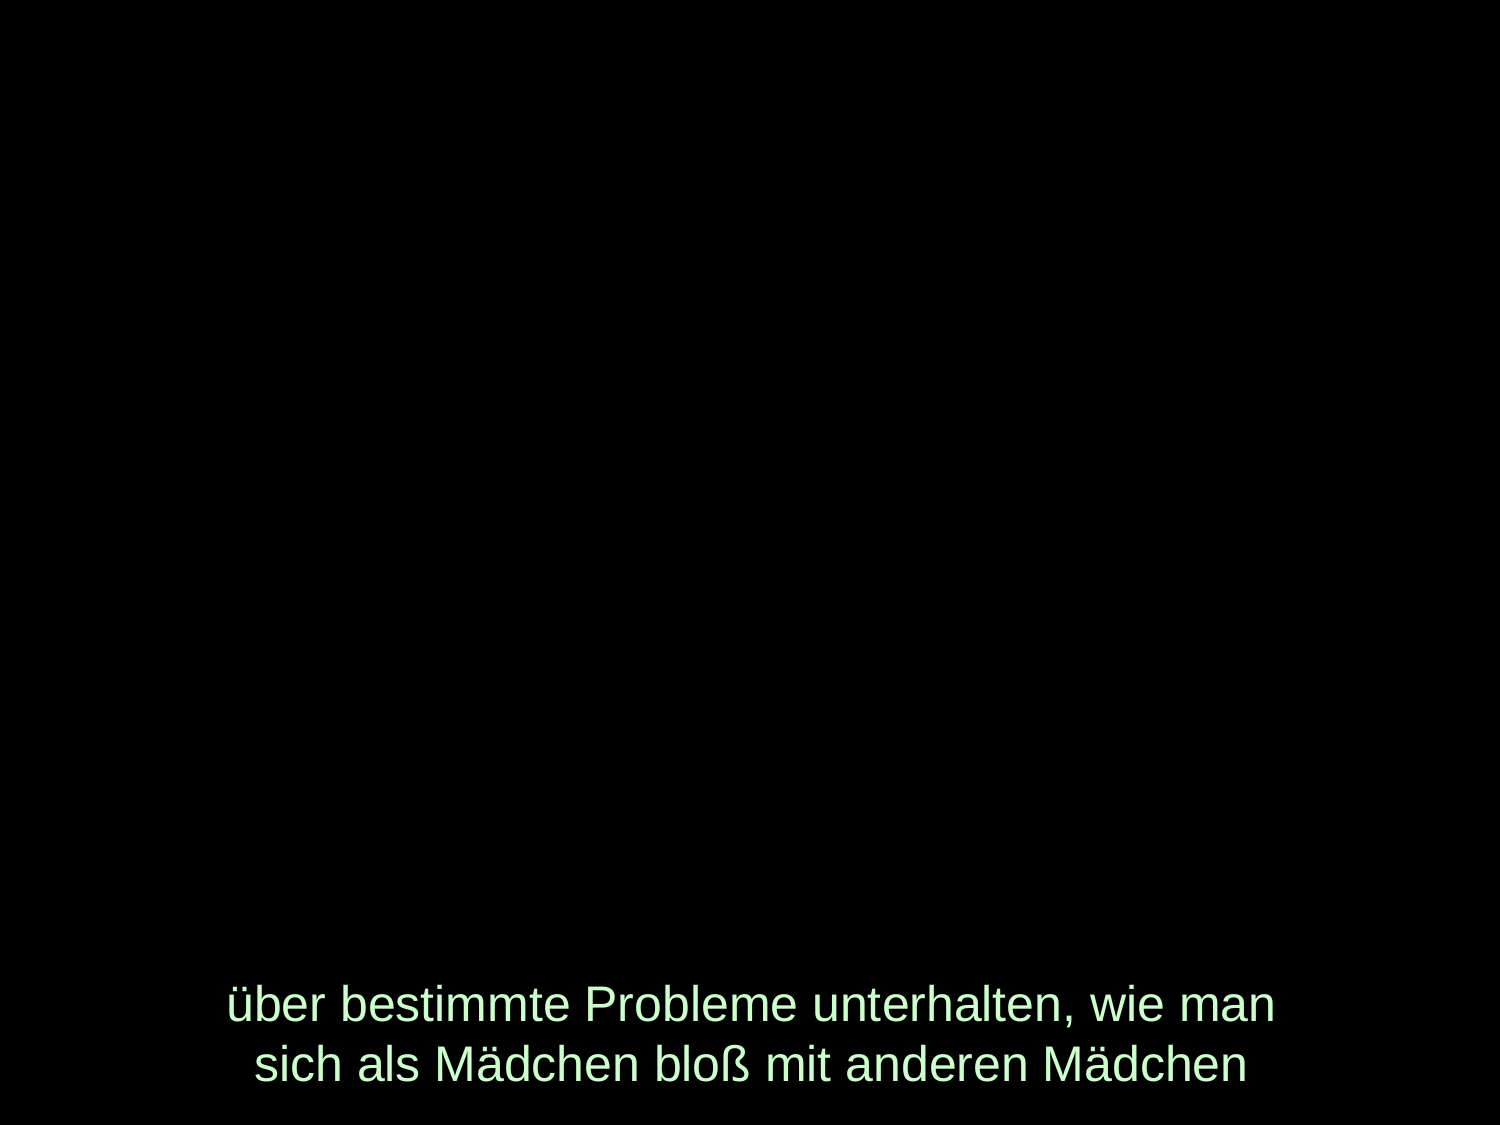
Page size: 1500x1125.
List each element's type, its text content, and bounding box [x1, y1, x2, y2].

title über bestimmte Probleme unterhalten, wie man sich als Mädchen bloß mit anderen Mädchen [76, 937, 1427, 1125]
